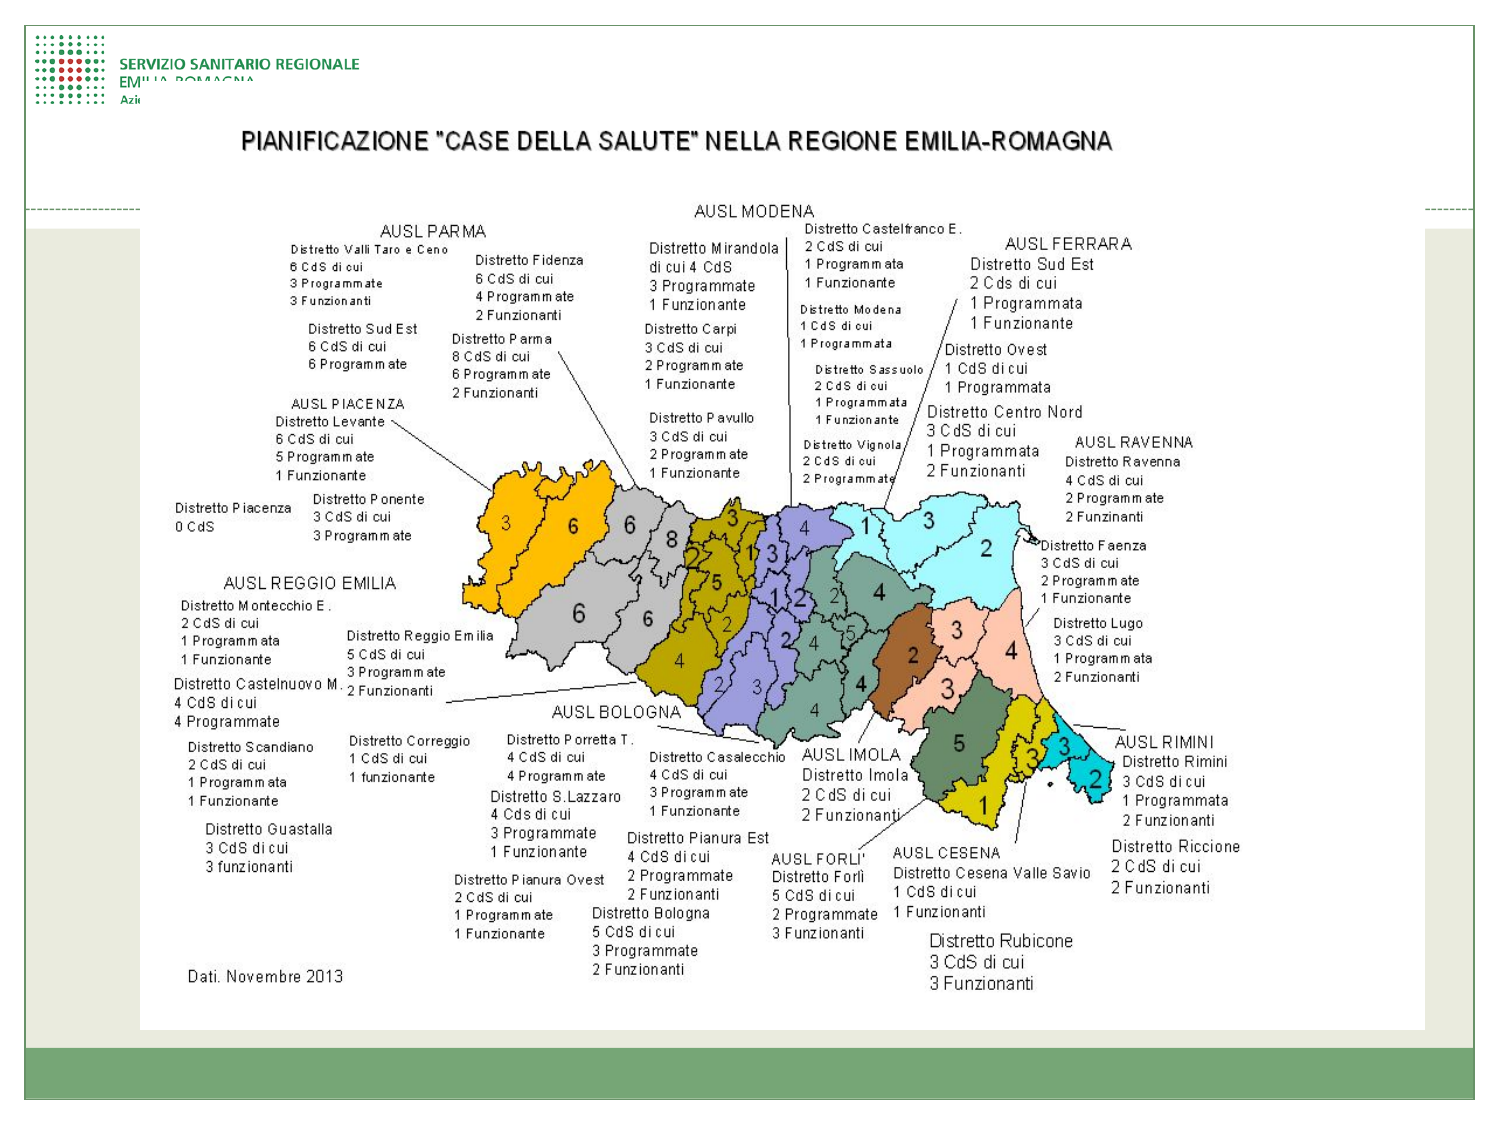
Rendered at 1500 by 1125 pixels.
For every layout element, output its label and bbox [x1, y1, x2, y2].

picture [35, 35, 1425, 1030]
